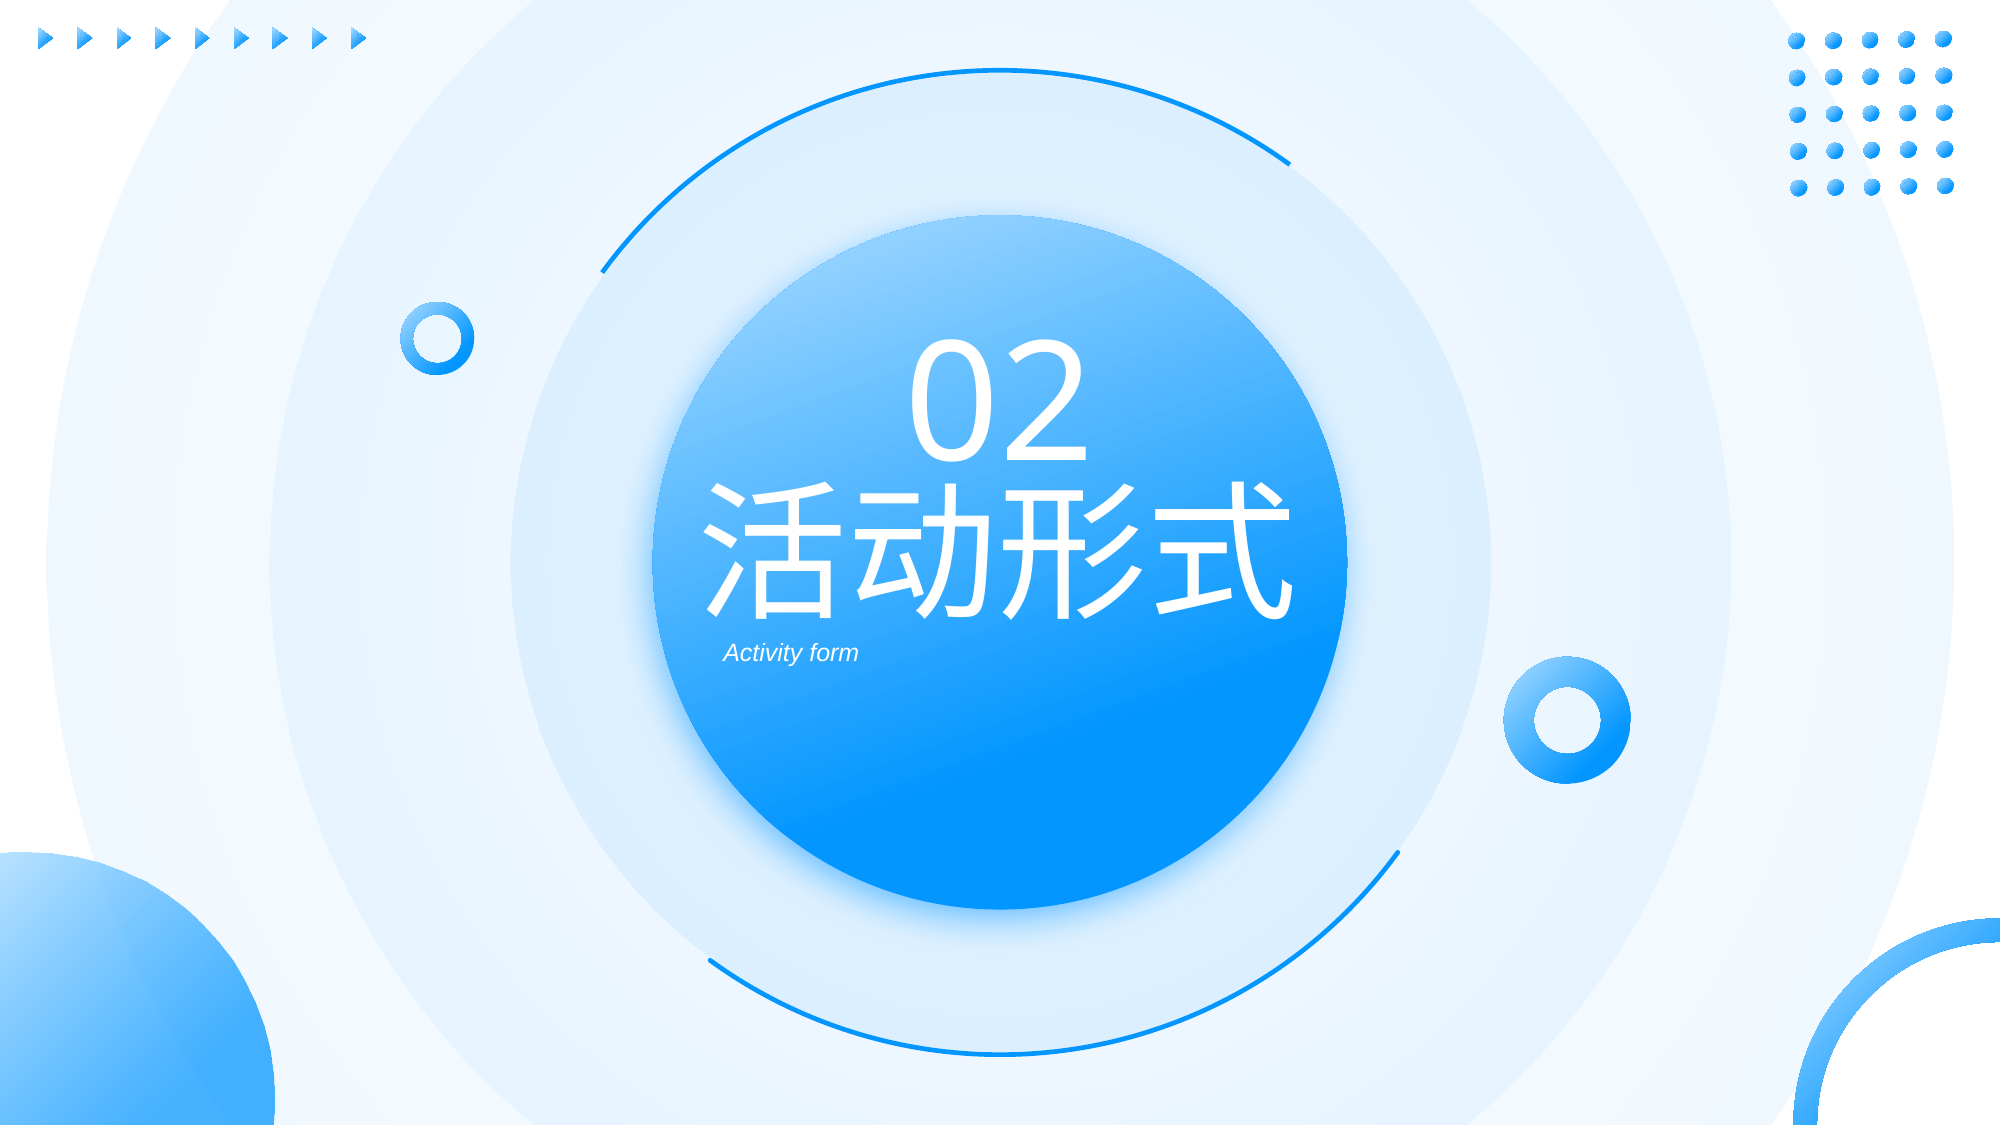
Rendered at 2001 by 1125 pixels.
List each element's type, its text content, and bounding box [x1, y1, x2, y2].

list 02 [853, 308, 1146, 471]
list Activity form [708, 632, 1282, 676]
list 活动形式 [605, 471, 1391, 651]
